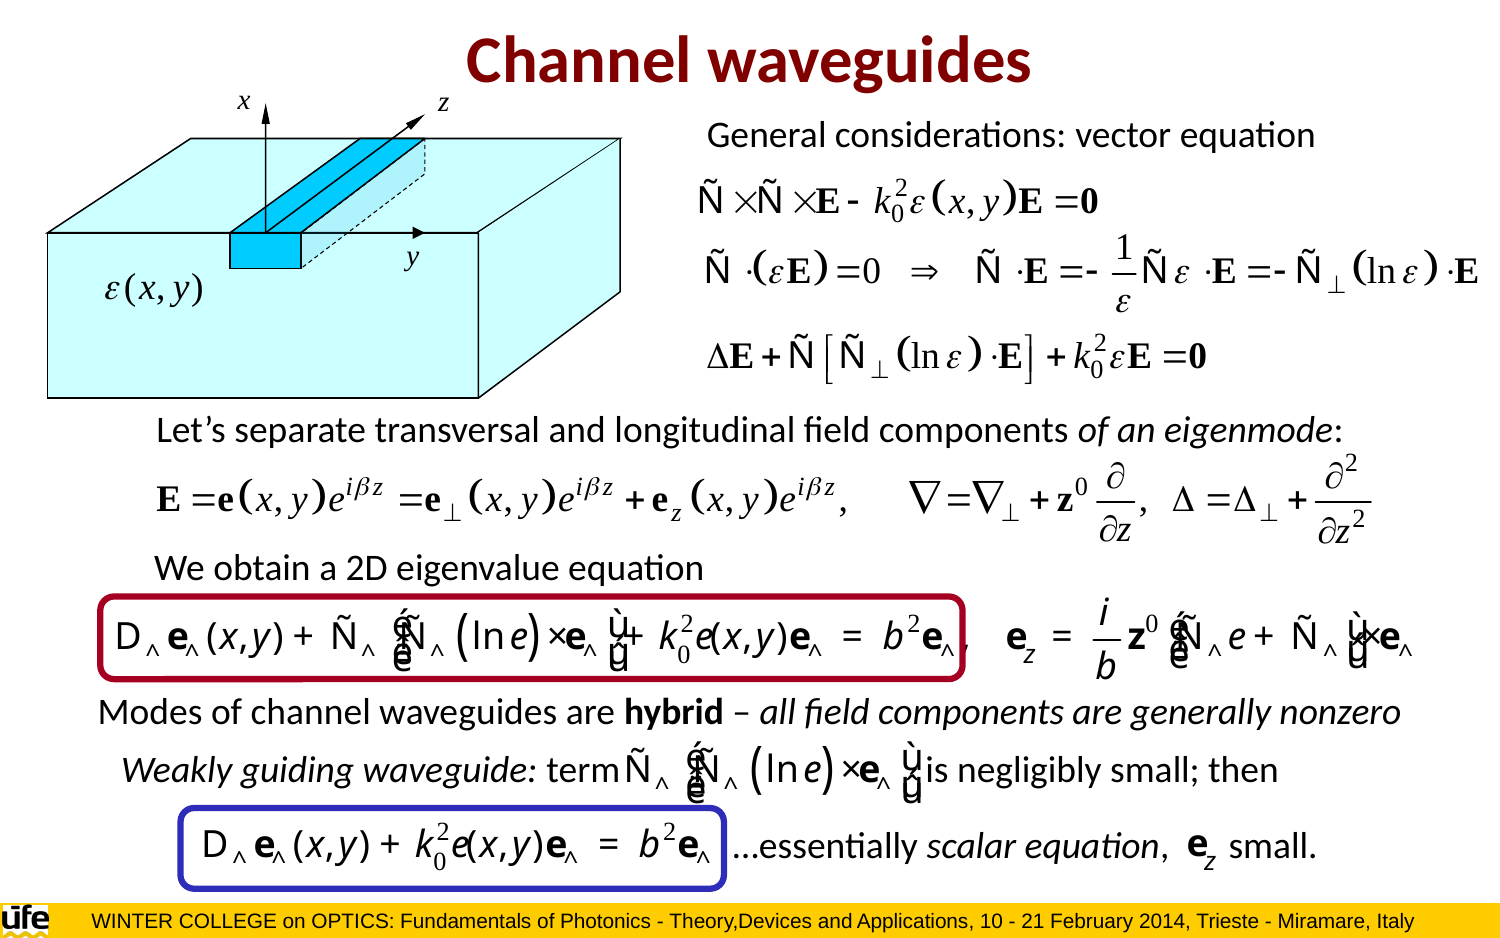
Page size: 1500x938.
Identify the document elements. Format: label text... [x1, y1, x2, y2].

text_box Modes of channel waveguides are hybrid – all field components are generally nonzero [82, 679, 1418, 739]
text_box We obtain a 2D eigenvalue equation [139, 535, 720, 585]
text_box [700, 224, 1483, 319]
text_box Channel waveguides [452, 8, 1048, 103]
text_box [702, 326, 1212, 390]
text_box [47, 90, 621, 399]
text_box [621, 736, 914, 809]
text_box General considerations: vector equation [692, 102, 1332, 163]
text_box Weakly guiding waveguide: term is negligibly small; then [916, 737, 1296, 798]
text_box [152, 444, 1377, 550]
text_box Let’s separate transversal and longitudinal field components of an eigenmode: [141, 397, 1359, 458]
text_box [693, 171, 1103, 233]
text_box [111, 586, 1421, 692]
text_box [178, 805, 724, 891]
text_box Weakly guiding waveguide: term is negligibly small; then [106, 737, 617, 798]
picture [2, 904, 49, 938]
text_box [98, 596, 106, 680]
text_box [198, 810, 1337, 877]
